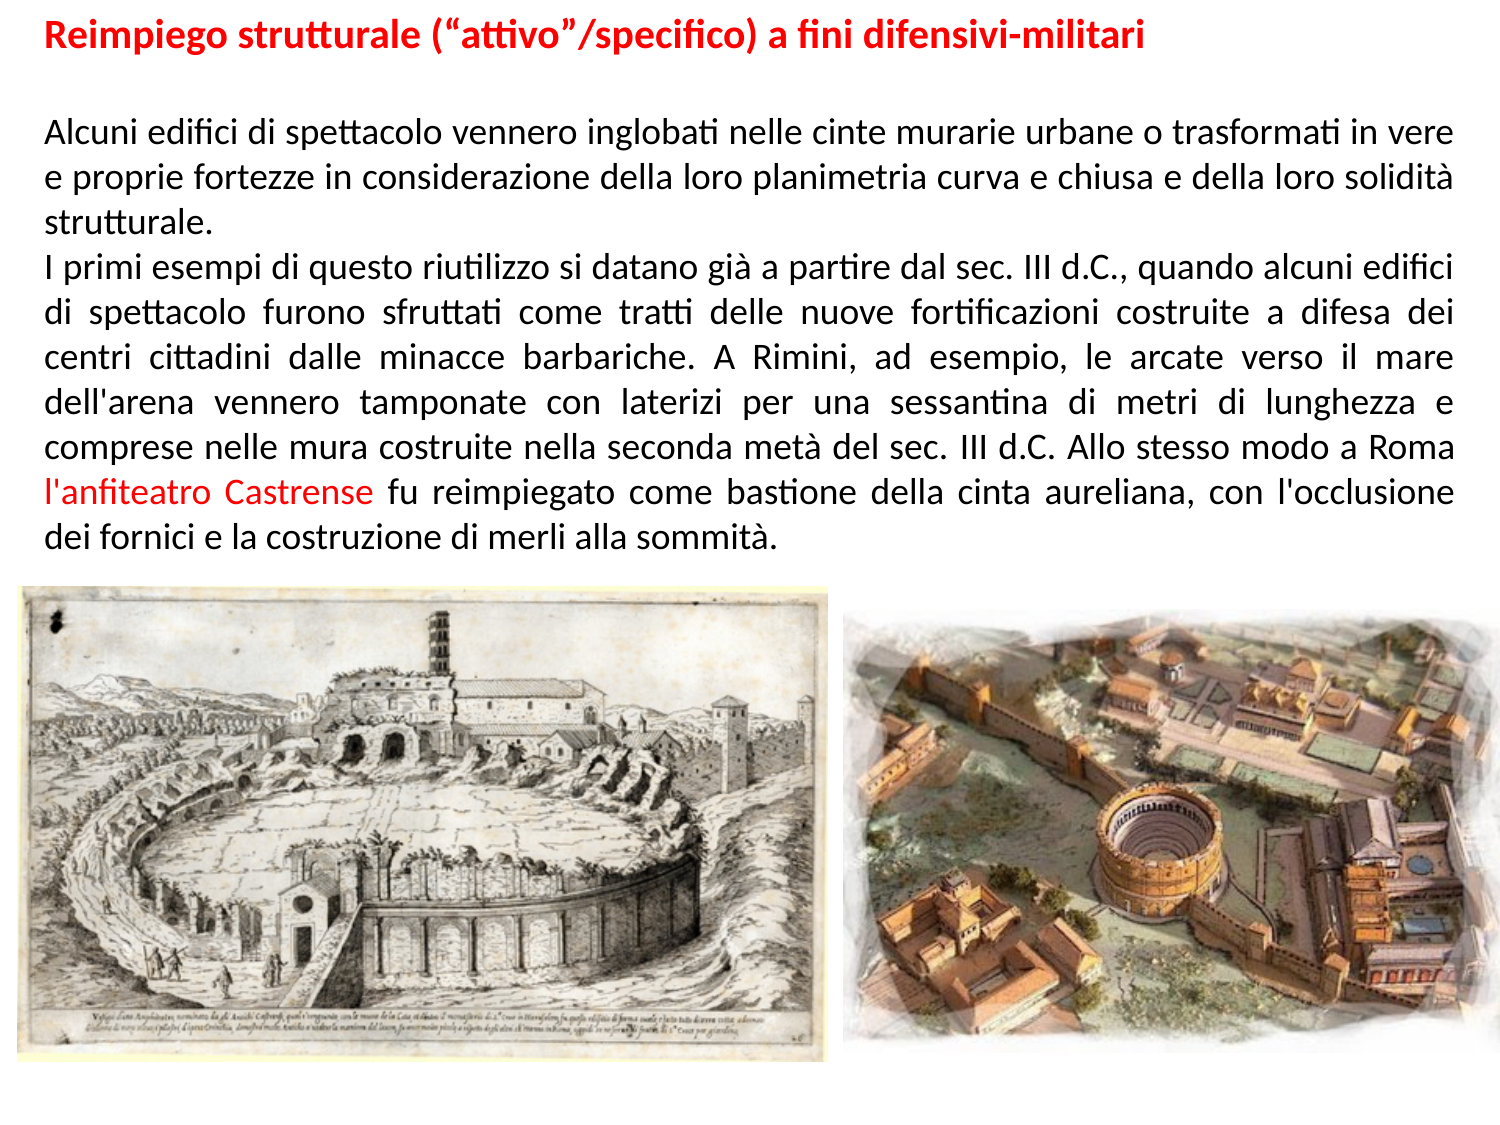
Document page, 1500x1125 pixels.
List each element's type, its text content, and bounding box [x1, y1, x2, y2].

text_box Reimpiego strutturale (“attivo”/specifico) a fini difensivi-militari Alcuni edifici di spettacolo vennero inglobati nelle cinte murarie urbane o trasformati in vere e proprie fortezze in considerazione della loro planimetria curva e chiusa e della loro solidità strutturale. I primi esempi di questo riutilizzo si datano già a partire dal sec. III d.C., quando alcuni edifici di spettacolo furono sfruttati come tratti delle nuove fortificazioni costruite a difesa dei centri cittadini dalle minacce barbariche. A Rimini, ad esempio, le arcate verso il mare dell'arena vennero tamponate con laterizi per una sessantina di metri di lunghezza e comprese nelle mura costruite nella seconda metà del sec. III d.C. Allo stesso modo a Roma l'anfiteatro Castrense fu reimpiegato come bastione della cinta aureliana, con l'occlusione dei fornici e la costruzione di merli alla sommità. [29, 0, 1471, 700]
picture [843, 609, 1500, 1053]
picture [17, 585, 828, 1062]
